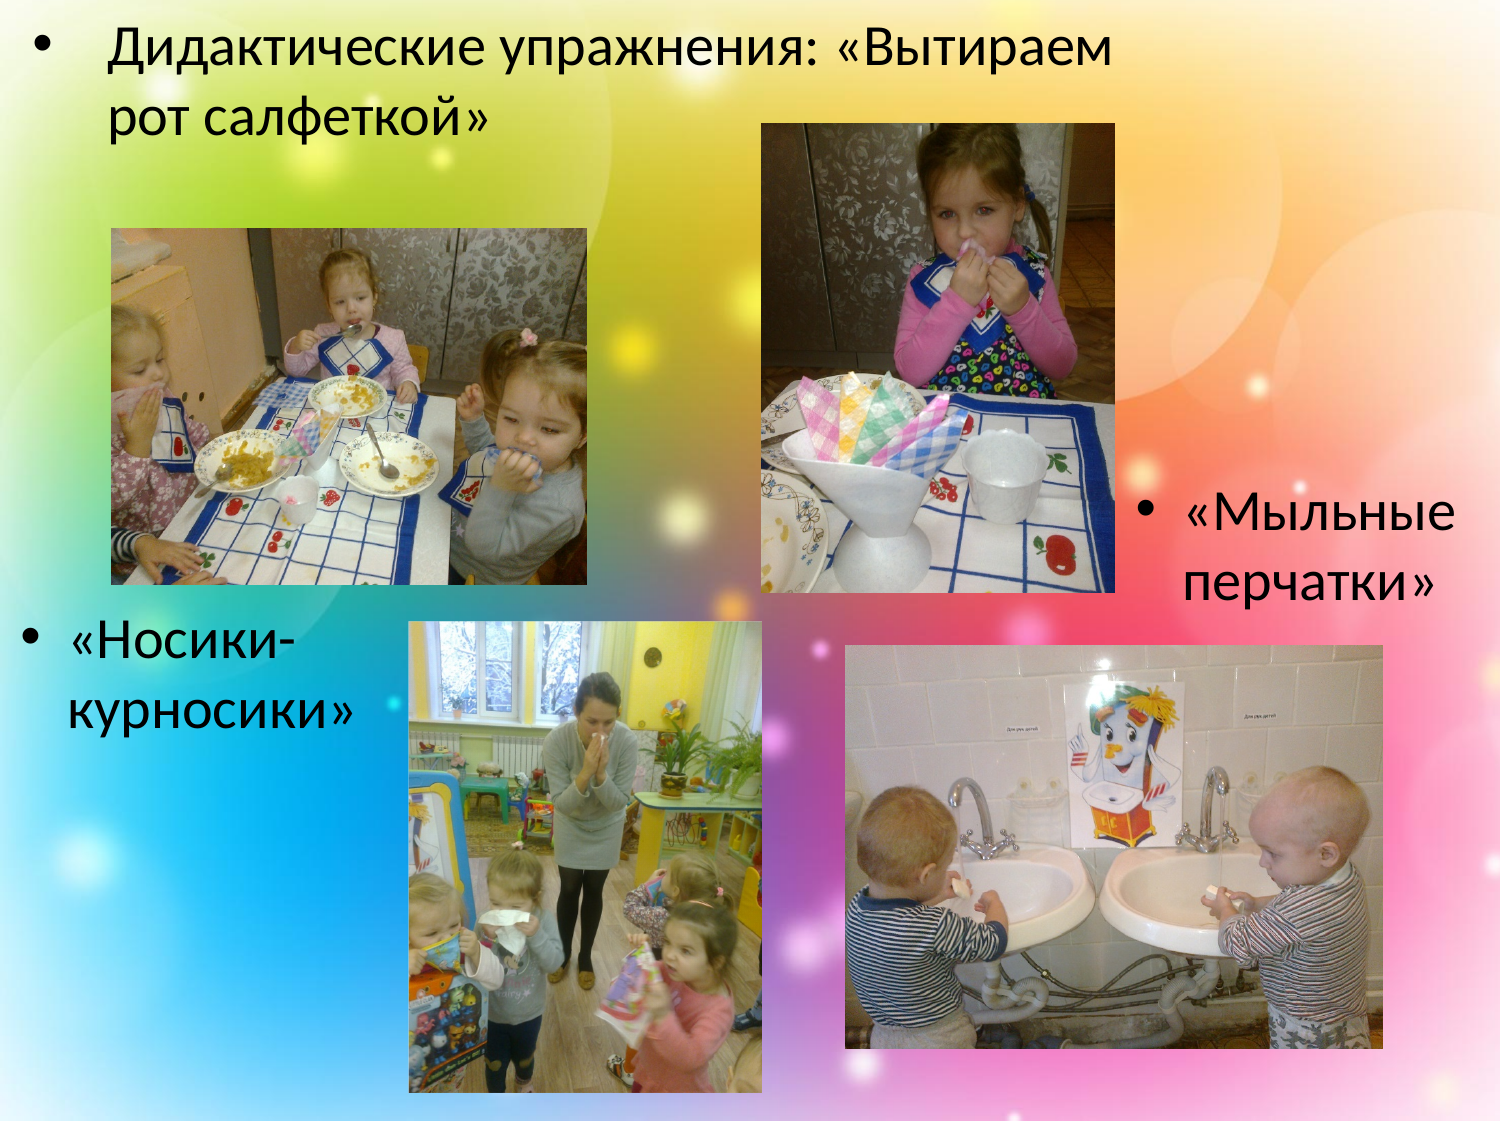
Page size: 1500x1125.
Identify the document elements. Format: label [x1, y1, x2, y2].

picture [111, 227, 587, 585]
picture [761, 123, 1115, 594]
picture [388, 697, 400, 710]
list [0, 0, 1500, 1121]
picture [349, 680, 821, 1034]
picture [844, 644, 1384, 1049]
